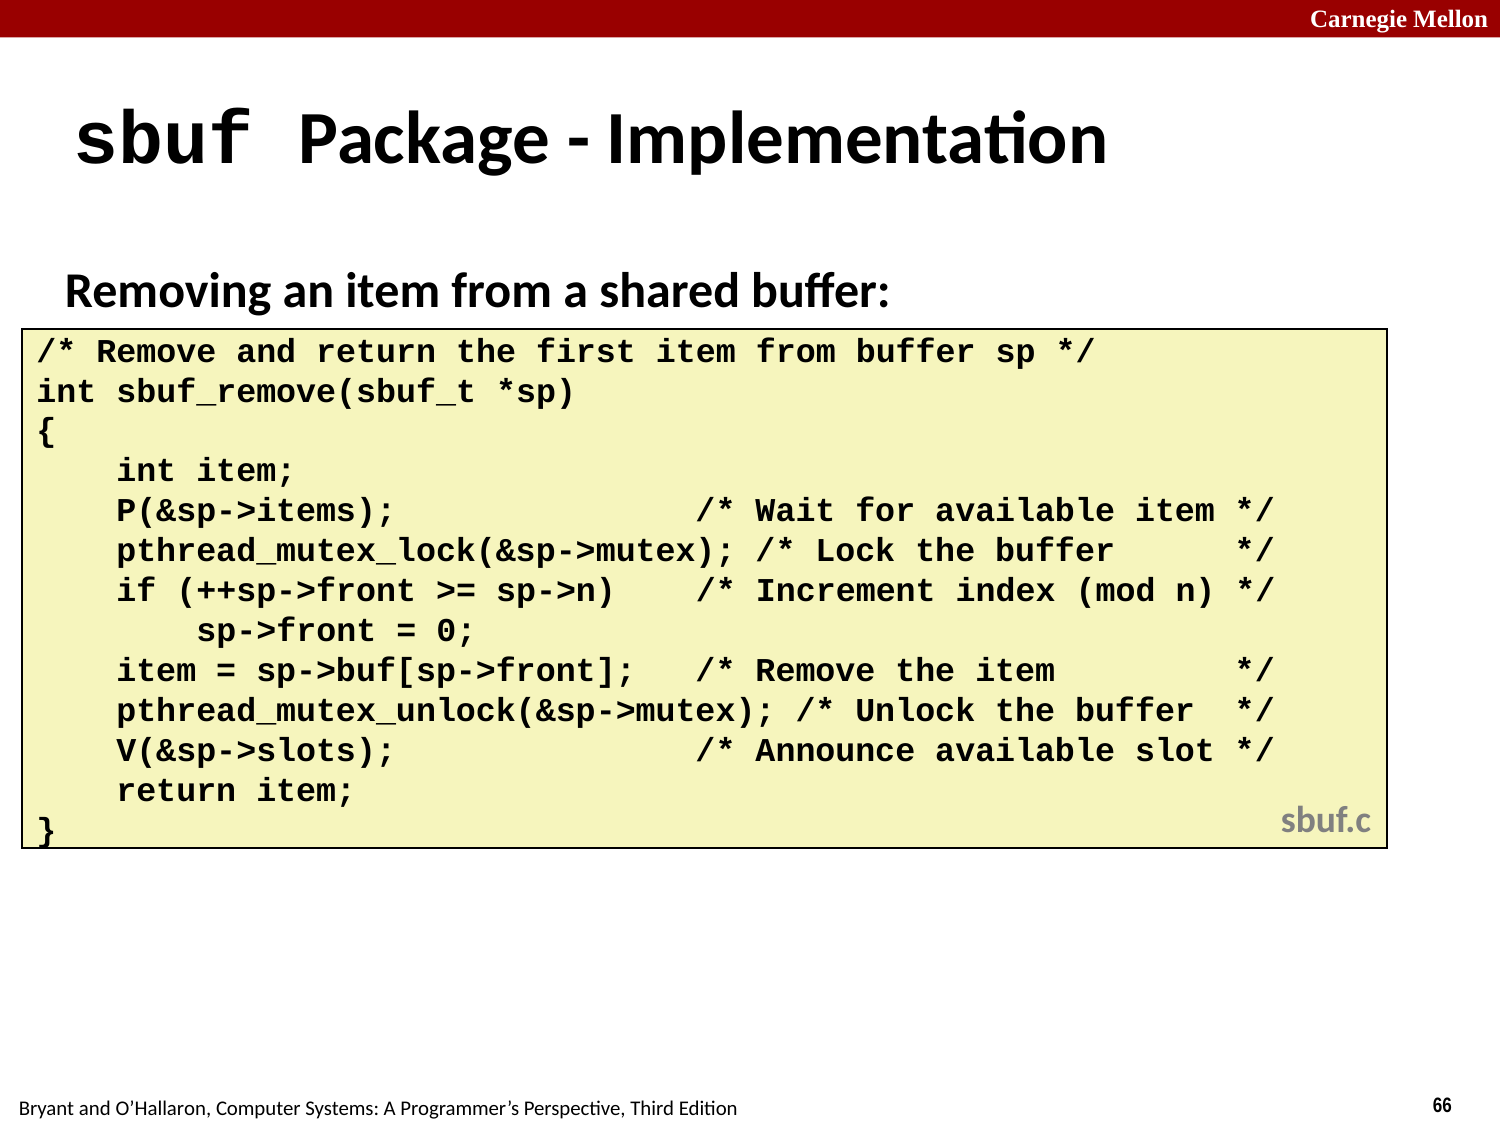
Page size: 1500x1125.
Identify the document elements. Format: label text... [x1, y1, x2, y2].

text_box /* Remove and return the first item from buffer sp */ int sbuf_remove(sbuf_t *sp) { int item; P(&sp->items); /* Wait for available item */ pthread_mutex_lock(&sp->mutex); /* Lock the buffer */ if (++sp->front >= sp->n) /* Increment index (mod n) */ sp->front = 0; item = sp->buf[sp->front]; /* Remove the item */ pthread_mutex_unlock(&sp->mutex); /* Unlock the buffer */ V(&sp->slots); /* Announce available slot */ return item; } [21, 328, 1388, 848]
text_box sbuf.c [1266, 787, 1387, 848]
title sbuf Package - Implementation [58, 71, 1434, 197]
text_box Removing an item from a shared buffer: [49, 249, 1188, 325]
